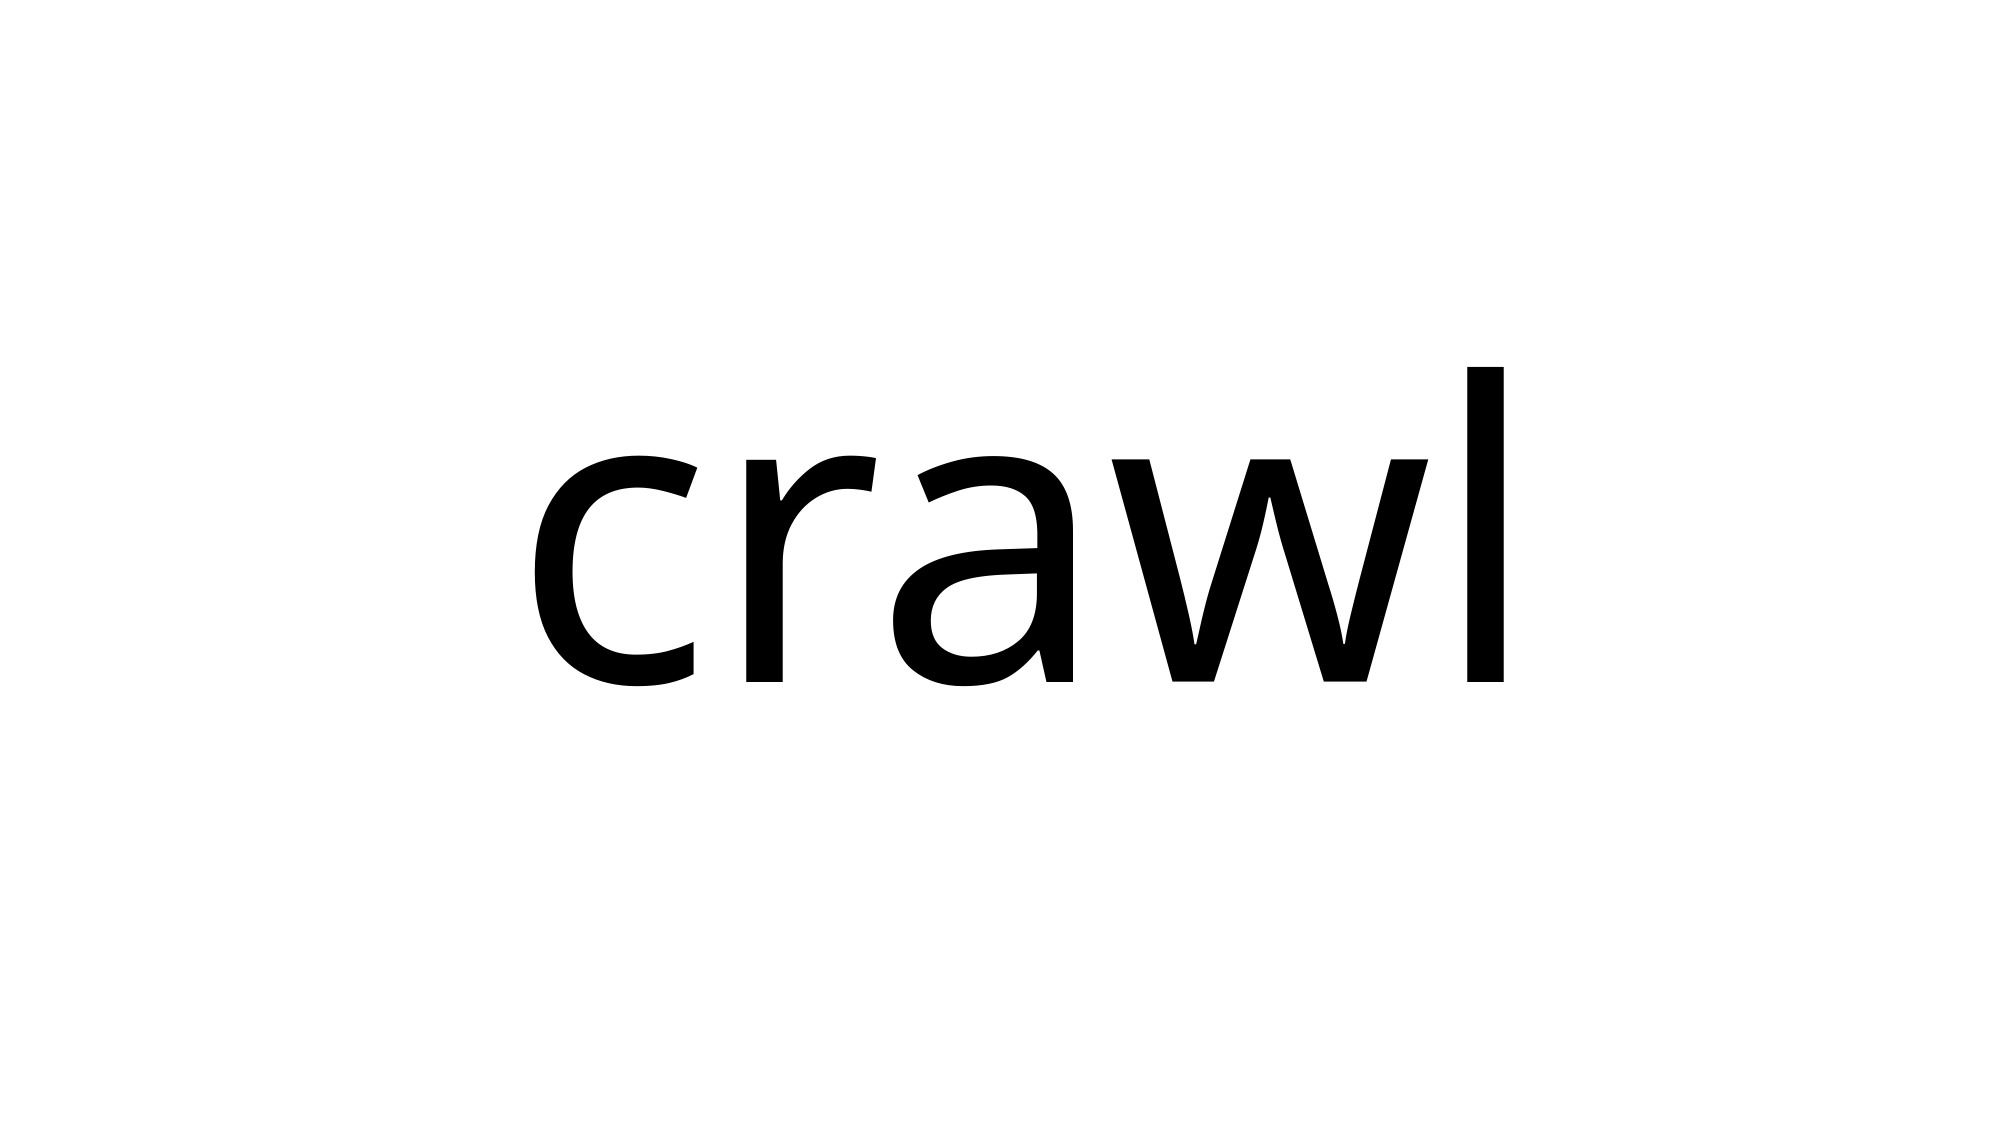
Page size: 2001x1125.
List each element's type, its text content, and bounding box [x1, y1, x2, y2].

text_box crawl [85, 439, 1968, 657]
